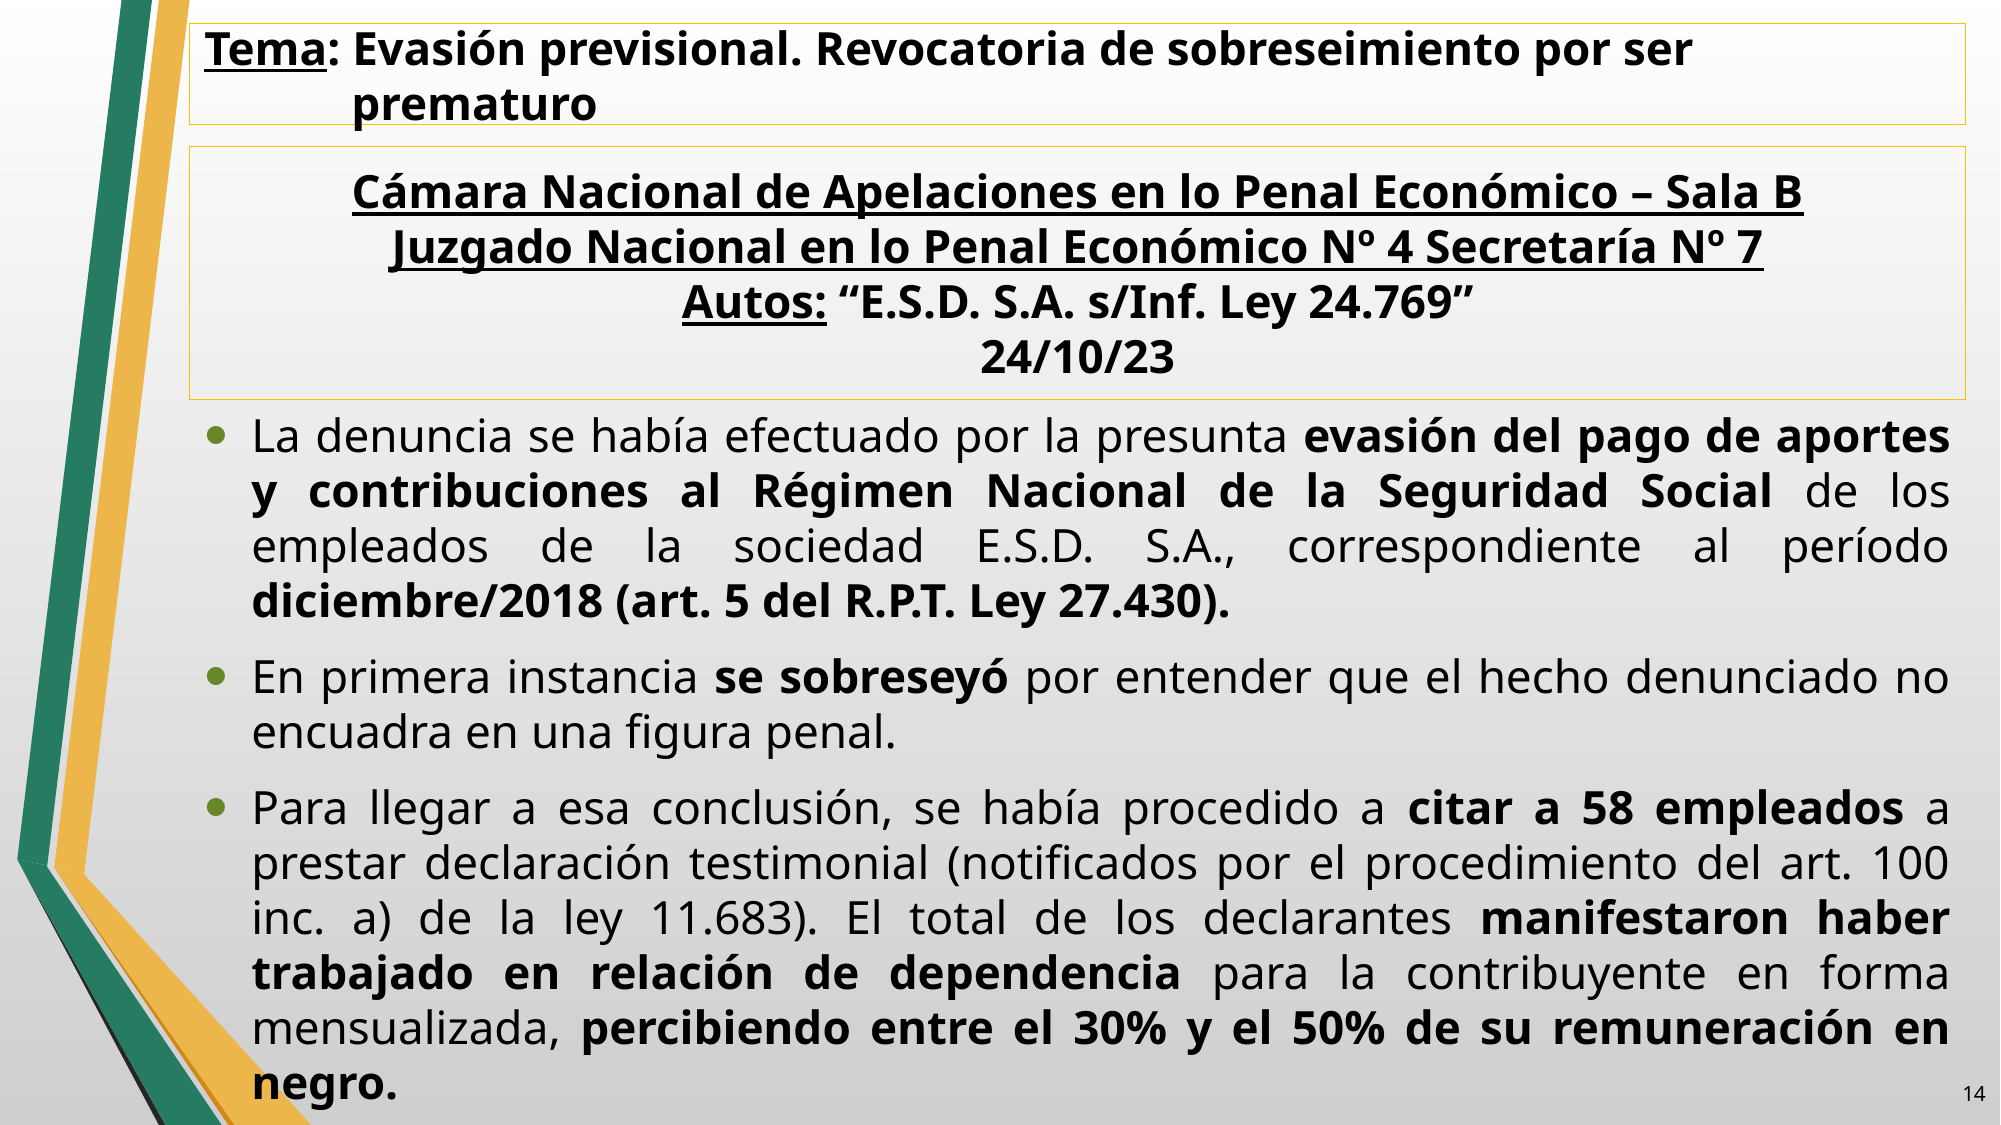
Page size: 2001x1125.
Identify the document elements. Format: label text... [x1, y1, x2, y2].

list La denuncia se había efectuado por la presunta evasión del pago de aportes y contribuciones al Régimen Nacional de la Seguridad Social de los empleados de la sociedad E.S.D. S.A., correspondiente al período diciembre/2018 (art. 5 del R.P.T. Ley 27.430). En primera instancia se sobreseyó por entender que el hecho denunciado no encuadra en una figura penal. Para llegar a esa conclusión, se había procedido a citar a 58 empleados a prestar declaración testimonial (notificados por el procedimiento del art. 100 inc. a) de la ley 11.683). El total de los declarantes manifestaron haber trabajado en relación de dependencia para la contribuyente en forma mensualizada, percibiendo entre el 30% y el 50% de su remuneración en negro. [189, 399, 1966, 1125]
text_box Tema: Evasión previsional. Revocatoria de sobreseimiento por ser prematuro [189, 23, 1966, 125]
title Cámara Nacional de Apelaciones en lo Penal Económico – Sala B Juzgado Nacional en lo Penal Económico Nº 4 Secretaría Nº 7 Autos: “E.S.D. S.A. s/Inf. Ley 24.769” 24/10/23 [189, 146, 1966, 399]
slide_number 13 [1910, 1065, 2000, 1125]
